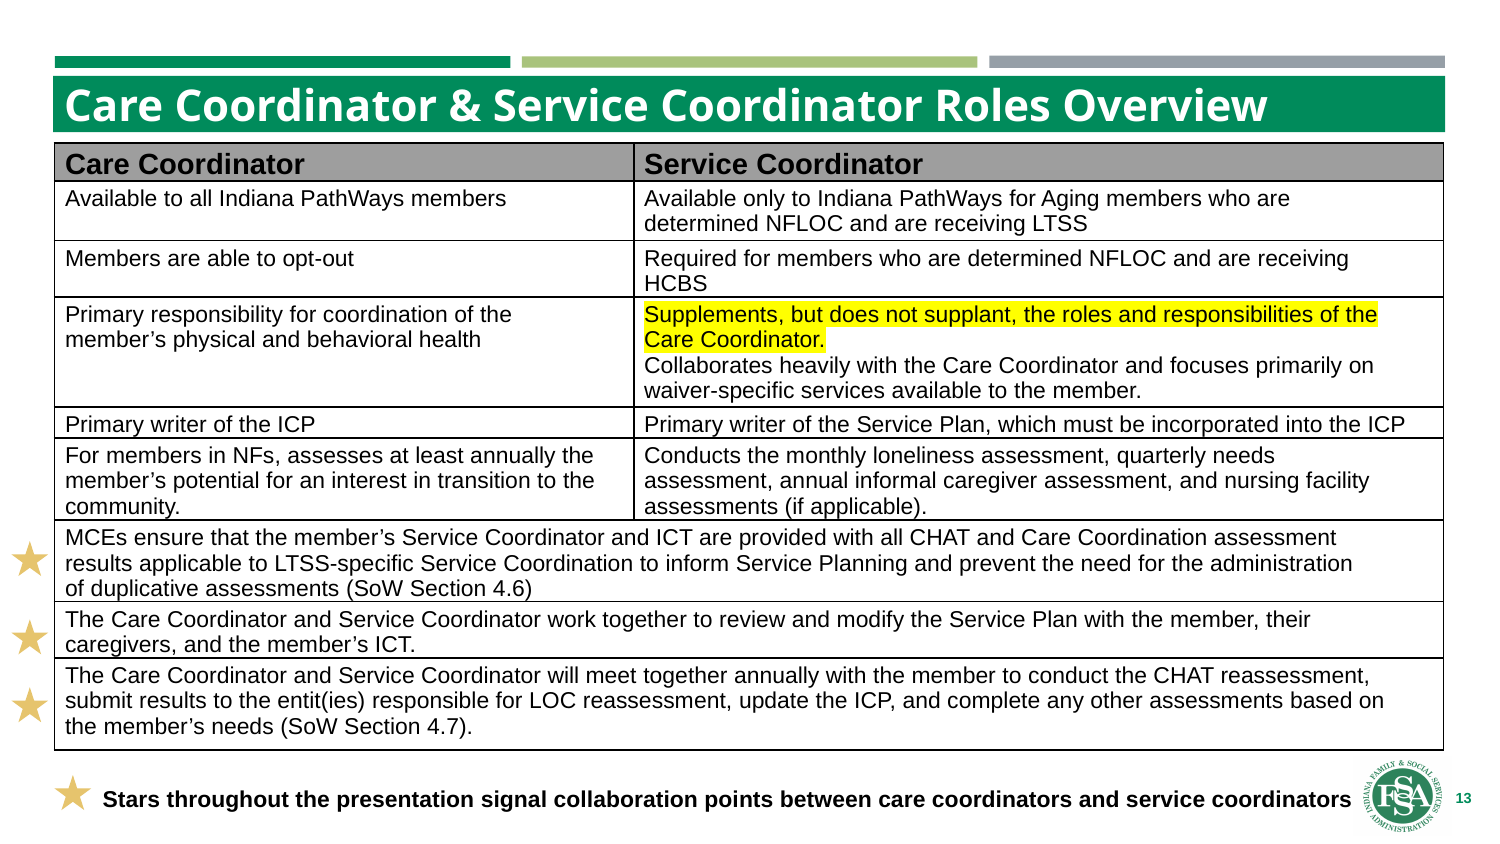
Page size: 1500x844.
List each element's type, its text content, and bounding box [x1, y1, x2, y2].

table_cell Primary responsibility for coordination of the member’s physical and behavioral health [55, 298, 633, 406]
table_cell Supplements, but does not supplant, the roles and responsibilities of the Care Coordinator. Collaborates heavily with the Care Coordinator and focuses primarily on waiver-specific services available to the member. [635, 298, 1443, 406]
table_header Care Coordinator [55, 144, 633, 180]
text_box [11, 619, 49, 655]
table_header Service Coordinator [635, 144, 1443, 180]
slide_number 13 [1378, 775, 1483, 820]
table_cell Members are able to opt-out [55, 241, 633, 296]
title Care Coordinator & Service Coordinator Roles Overview [53, 75, 1446, 133]
table_cell The Care Coordinator and Service Coordinator will meet together annually with the member to conduct the CHAT reassessment, submit results to the entit(ies) responsible for LOC reassessment, update the ICP, and complete any other assessments based on the member’s needs (SoW Section 4.7). [55, 659, 1443, 749]
table_cell Available to all Indiana PathWays members [55, 182, 633, 240]
text_box Stars throughout the presentation signal collaboration points between care coordinators and service coordinators [91, 772, 1378, 823]
table_cell Conducts the monthly loneliness assessment, quarterly needs assessment, annual informal caregiver assessment, and nursing facility assessments (if applicable). [635, 439, 1443, 519]
table_cell MCEs ensure that the member’s Service Coordinator and ICT are provided with all CHAT and Care Coordination assessment results applicable to LTSS-specific Service Coordination to inform Service Planning and prevent the need for the administration of duplicative assessments (SoW Section 4.6) [55, 521, 1443, 601]
table_cell The Care Coordinator and Service Coordinator work together to review and modify the Service Plan with the member, their caregivers, and the member’s ICT. [55, 602, 1443, 657]
table_cell Required for members who are determined NFLOC and are receiving HCBS [635, 241, 1443, 296]
text_box [11, 687, 49, 723]
table_cell Primary writer of the Service Plan, which must be incorporated into the ICP [635, 408, 1443, 437]
table_cell Primary writer of the ICP [55, 408, 633, 437]
text_box [11, 541, 49, 577]
picture [1353, 820, 1452, 836]
picture [1353, 756, 1452, 775]
table_cell Available only to Indiana PathWays for Aging members who are determined NFLOC and are receiving LTSS [635, 182, 1443, 240]
text_box [54, 775, 92, 811]
table_cell For members in NFs, assesses at least annually the member’s potential for an interest in transition to the community. [55, 439, 633, 519]
